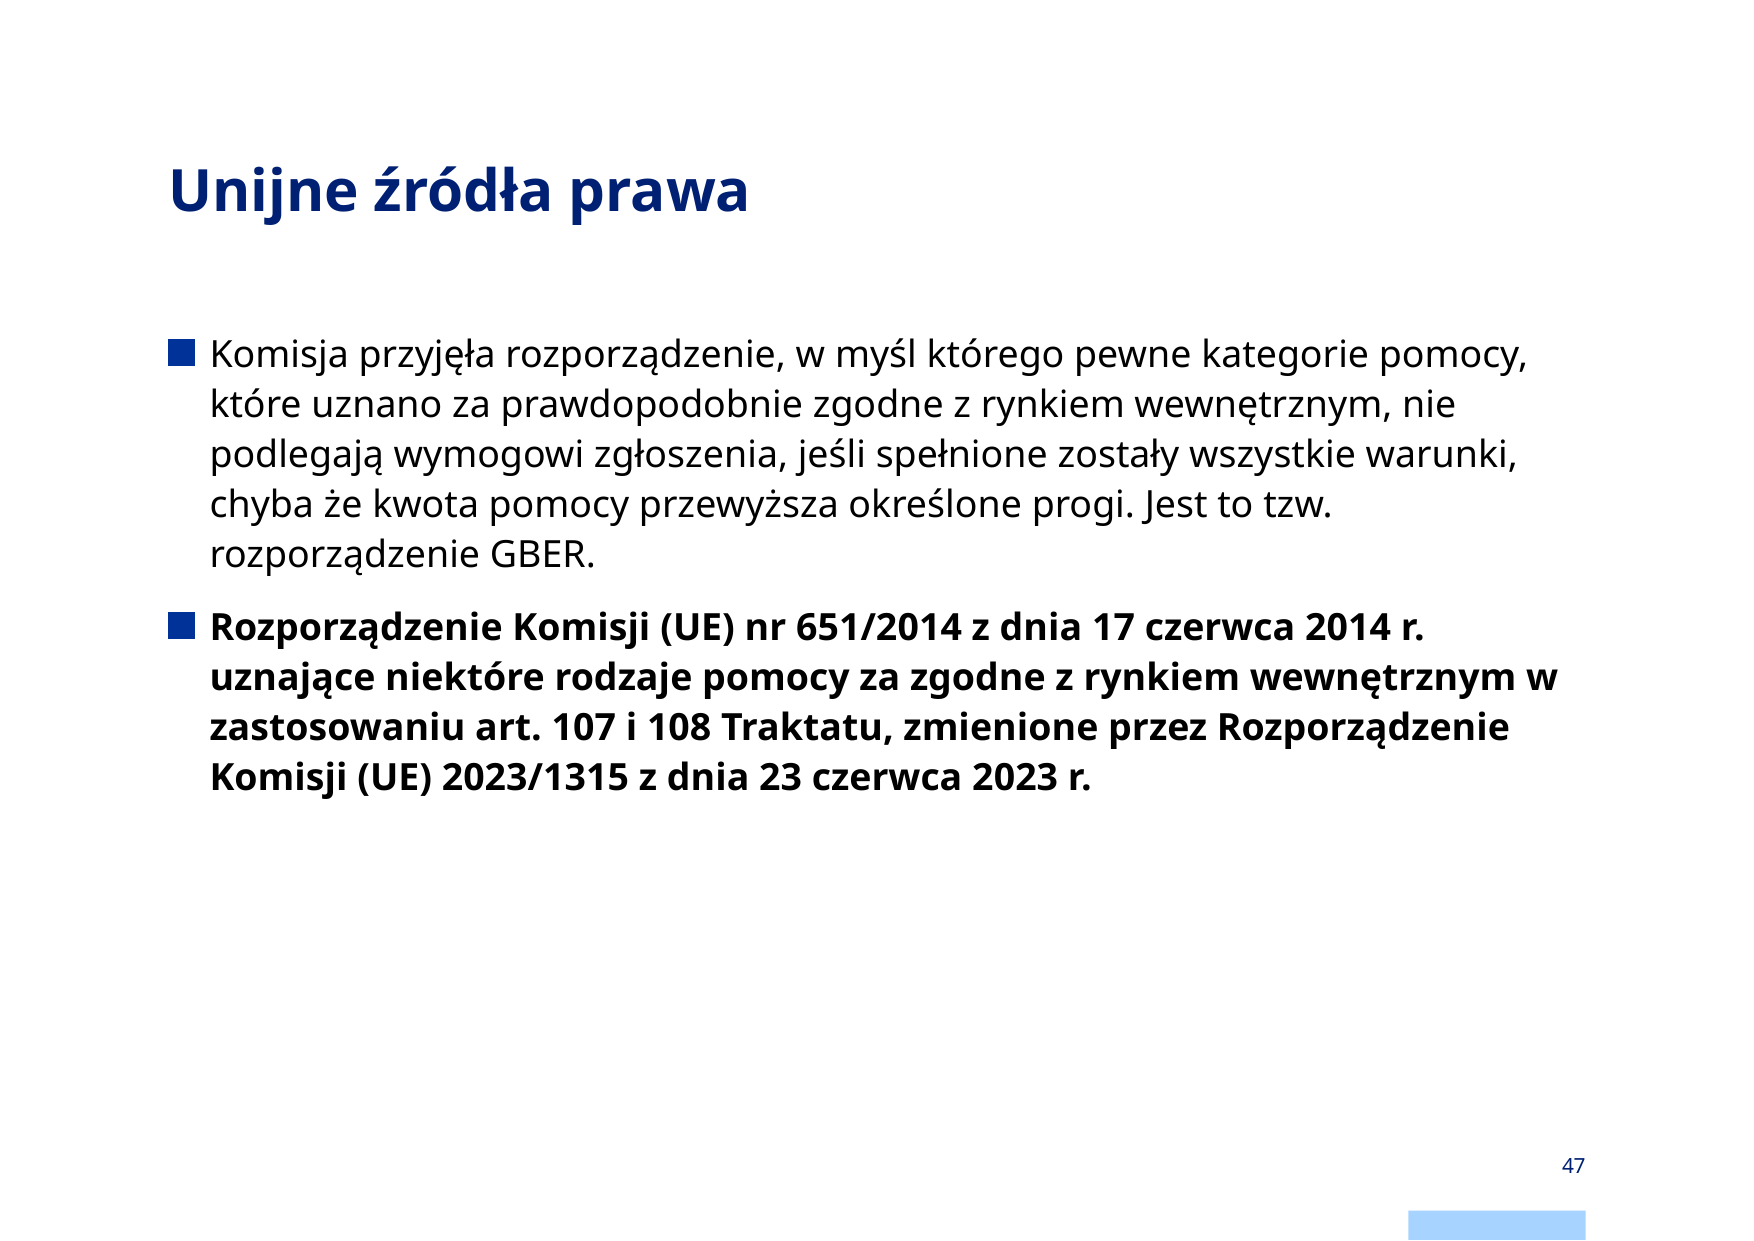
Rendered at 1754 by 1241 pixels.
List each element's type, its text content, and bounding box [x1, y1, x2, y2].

title Unijne źródła prawa [168, 147, 1586, 324]
list Komisja przyjęła rozporządzenie, w myśl którego pewne kategorie pomocy, które uznano za prawdopodobnie zgodne z rynkiem wewnętrznym, nie podlegają wymogowi zgłoszenia, jeśli spełnione zostały wszystkie warunki, chyba że kwota pomocy przewyższa określone progi. Jest to tzw. rozporządzenie GBER. Rozporządzenie Komisji (UE) nr 651/2014 z dnia 17 czerwca 2014 r. uznające niektóre rodzaje pomocy za zgodne z rynkiem wewnętrznym w zastosowaniu art. 107 i 108 Traktatu, zmienione przez Rozporządzenie Komisji (UE) 2023/1315 z dnia 23 czerwca 2023 r. [168, 324, 1586, 1093]
slide_number 47 [1408, 1151, 1586, 1182]
picture [168, 612, 195, 639]
picture [168, 339, 195, 366]
